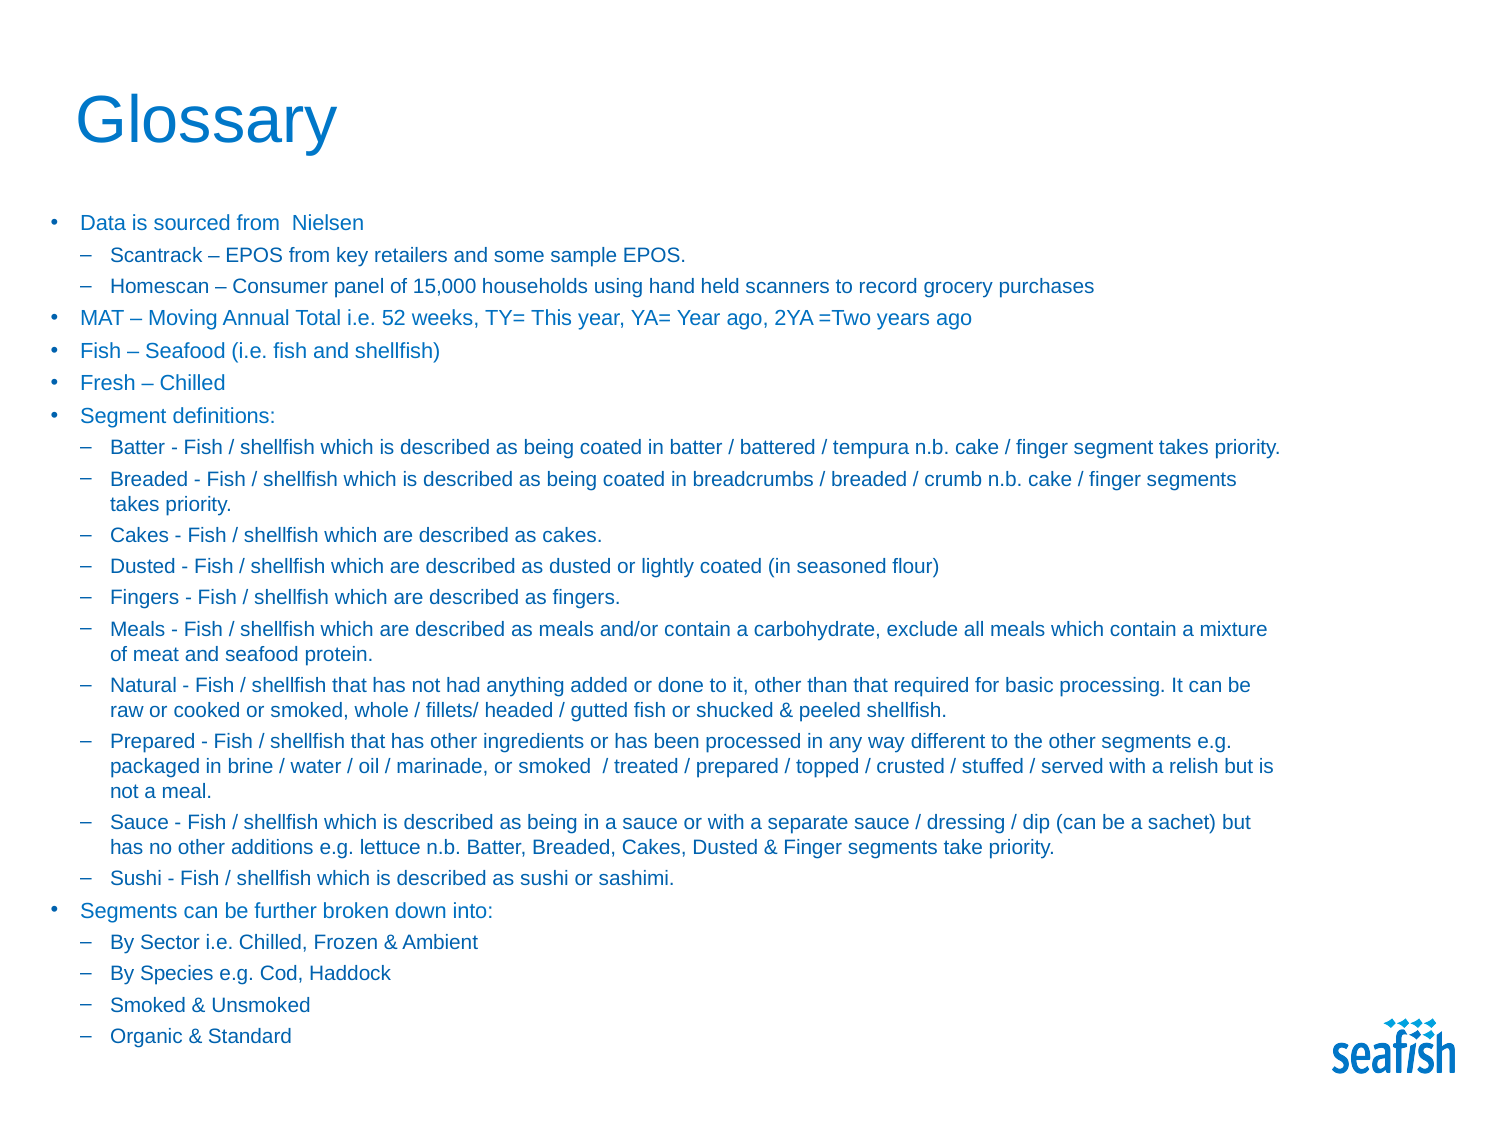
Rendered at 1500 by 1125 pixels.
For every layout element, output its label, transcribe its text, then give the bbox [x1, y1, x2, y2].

text_box Data is sourced from Nielsen Scantrack – EPOS from key retailers and some sample EPOS. Homescan – Consumer panel of 15,000 households using hand held scanners to record grocery purchases MAT – Moving Annual Total i.e. 52 weeks, TY= This year, YA= Year ago, 2YA =Two years ago Fish – Seafood (i.e. fish and shellfish) Fresh – Chilled Segment definitions: Batter - Fish / shellfish which is described as being coated in batter / battered / tempura n.b. cake / finger segment takes priority. Breaded - Fish / shellfish which is described as being coated in breadcrumbs / breaded / crumb n.b. cake / finger segments takes priority. Cakes - Fish / shellfish which are described as cakes. Dusted - Fish / shellfish which are described as dusted or lightly coated (in seasoned flour) Fingers - Fish / shellfish which are described as fingers. Meals - Fish / shellfish which are described as meals and/or contain a carbohydrate, exclude all meals which contain a mixture of meat and seafood protein. Natural - Fish / shellfish that has not had anything added or done to it, other than that required for basic processing. It can be raw or cooked or smoked, whole / fillets/ headed / gutted fish or shucked & peeled shellfish. Prepared - Fish / shellfish that has other ingredients or has been processed in any way different to the other segments e.g. packaged in brine / water / oil / marinade, or smoked / treated / prepared / topped / crusted / stuffed / served with a relish but is not a meal. Sauce - Fish / shellfish which is described as being in a sauce or with a separate sauce / dressing / dip (can be a sachet) but has no other additions e.g. lettuce n.b. Batter, Breaded, Cakes, Dusted & Finger segments take priority. Sushi - Fish / shellfish which is described as sushi or sashimi. Segments can be further broken down into: By Sector i.e. Chilled, Frozen & Ambient By Species e.g. Cod, Haddock Smoked & Unsmoked Organic & Standard [35, 201, 1300, 937]
picture [1407, 1018, 1417, 1022]
picture [1332, 1018, 1455, 1074]
title Glossary [60, 45, 1437, 187]
